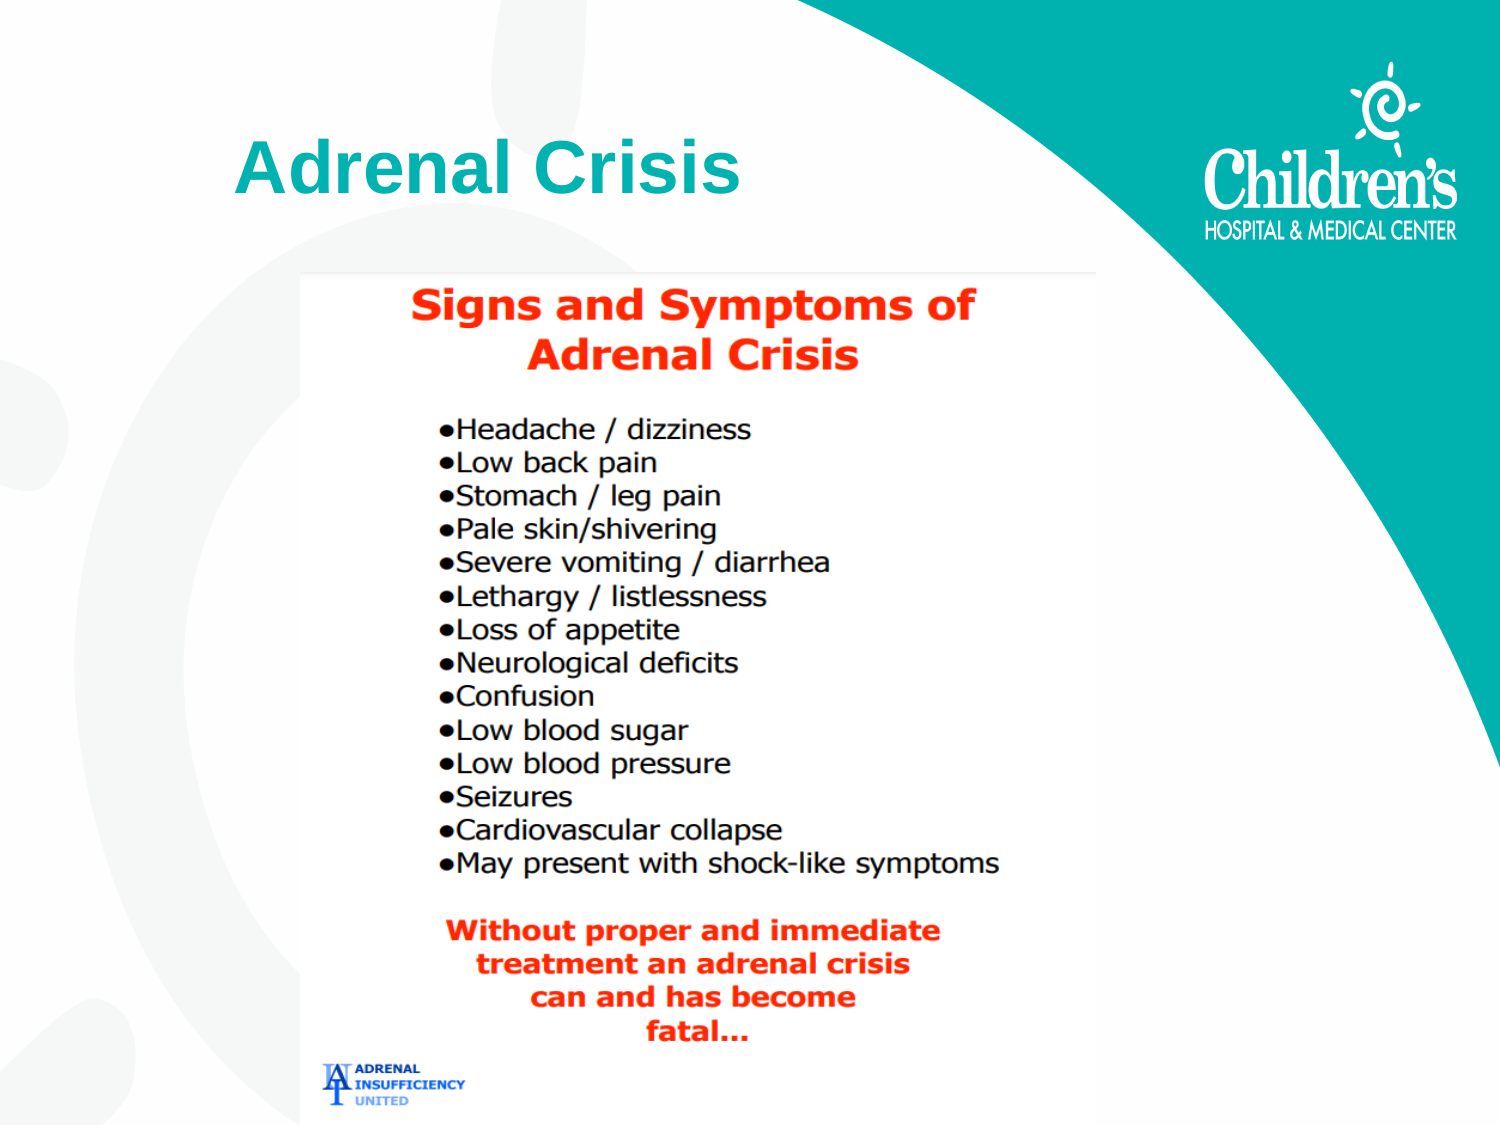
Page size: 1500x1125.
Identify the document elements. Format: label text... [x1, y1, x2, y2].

picture [0, 0, 1500, 1125]
title Adrenal Crisis [0, 112, 1000, 225]
